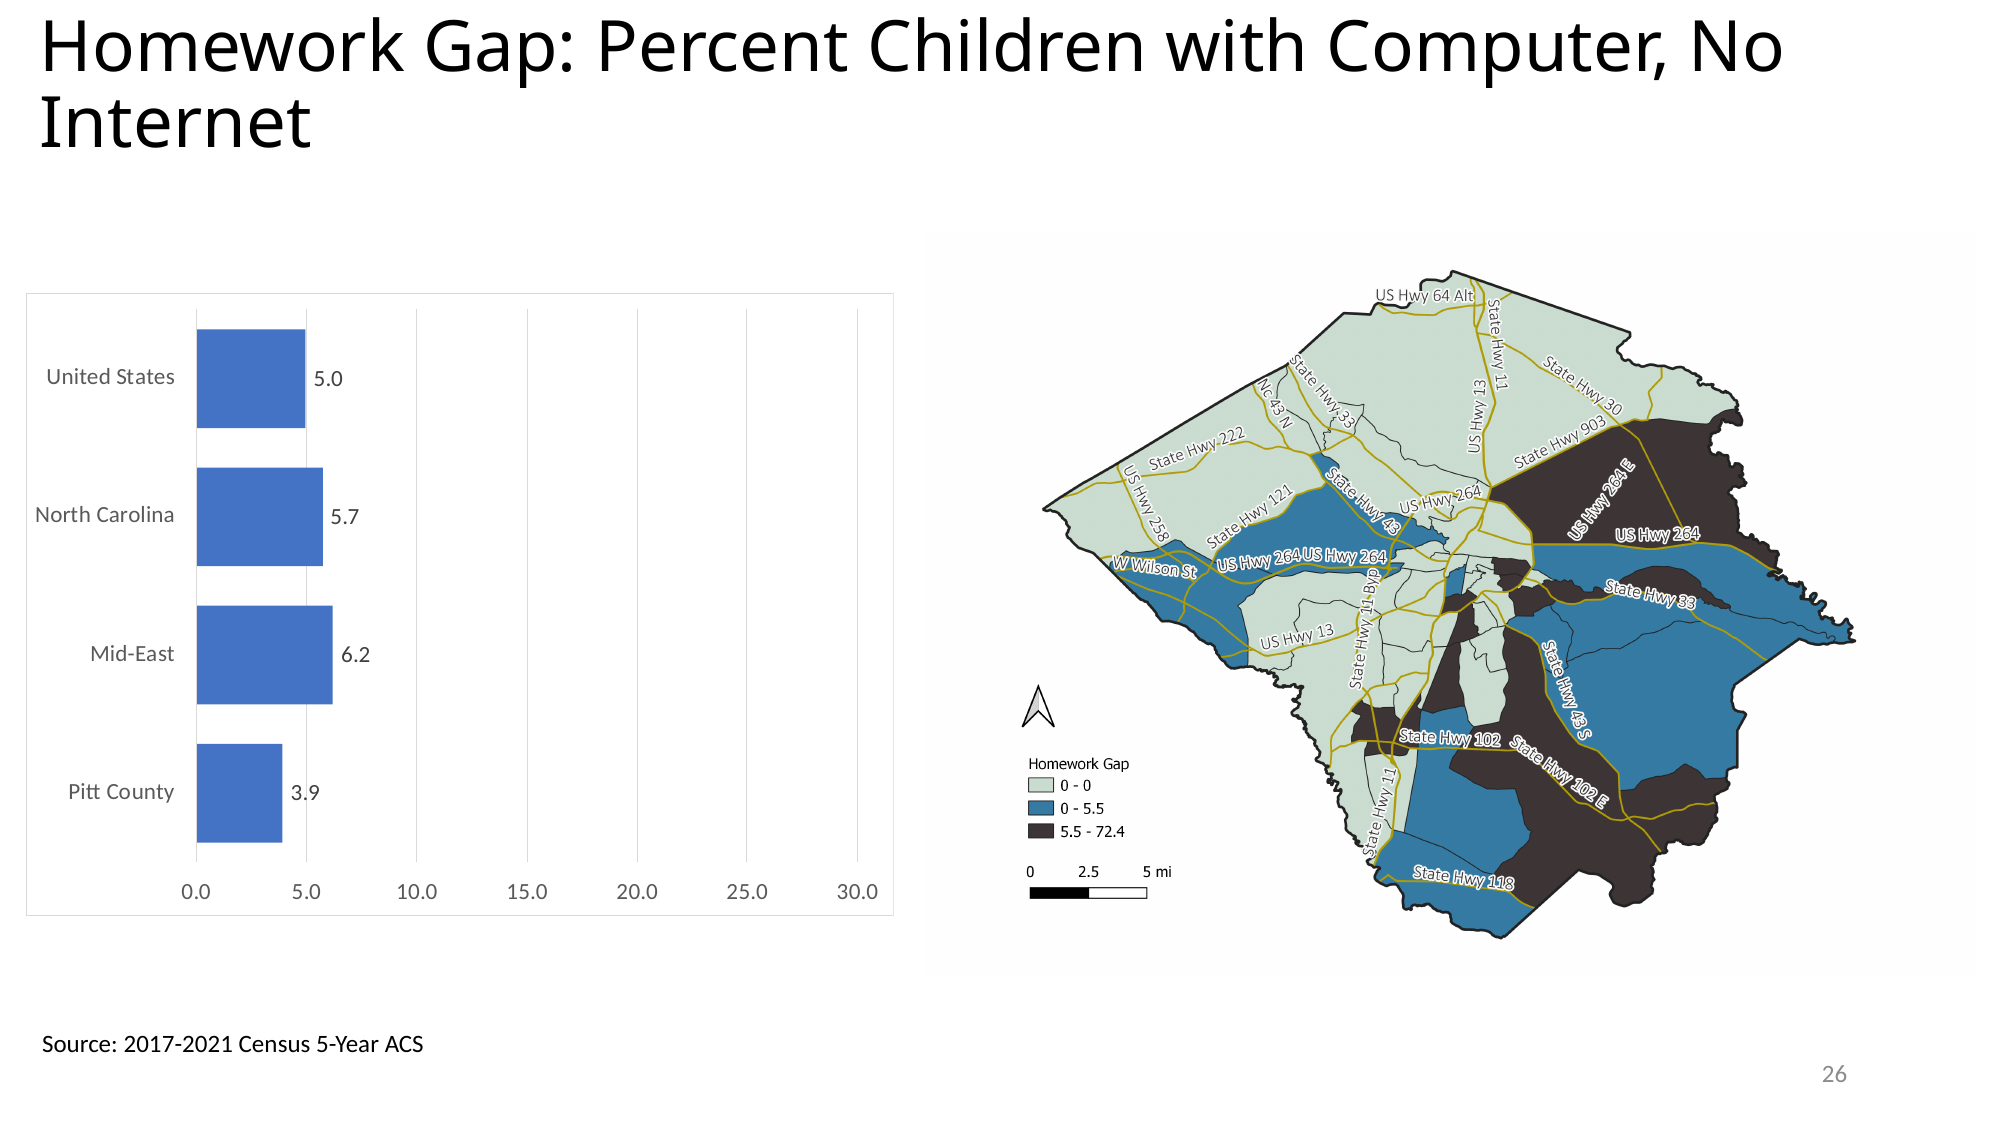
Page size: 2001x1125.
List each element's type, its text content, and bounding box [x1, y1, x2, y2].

text_box Source: 2017-2021 Census 5-Year ACS [27, 1020, 440, 1065]
slide_number 26 [1412, 1042, 1863, 1103]
picture [924, 232, 1975, 976]
picture [24, 292, 894, 916]
title Homework Gap: Percent Children with Computer, No Internet [24, 5, 1963, 169]
